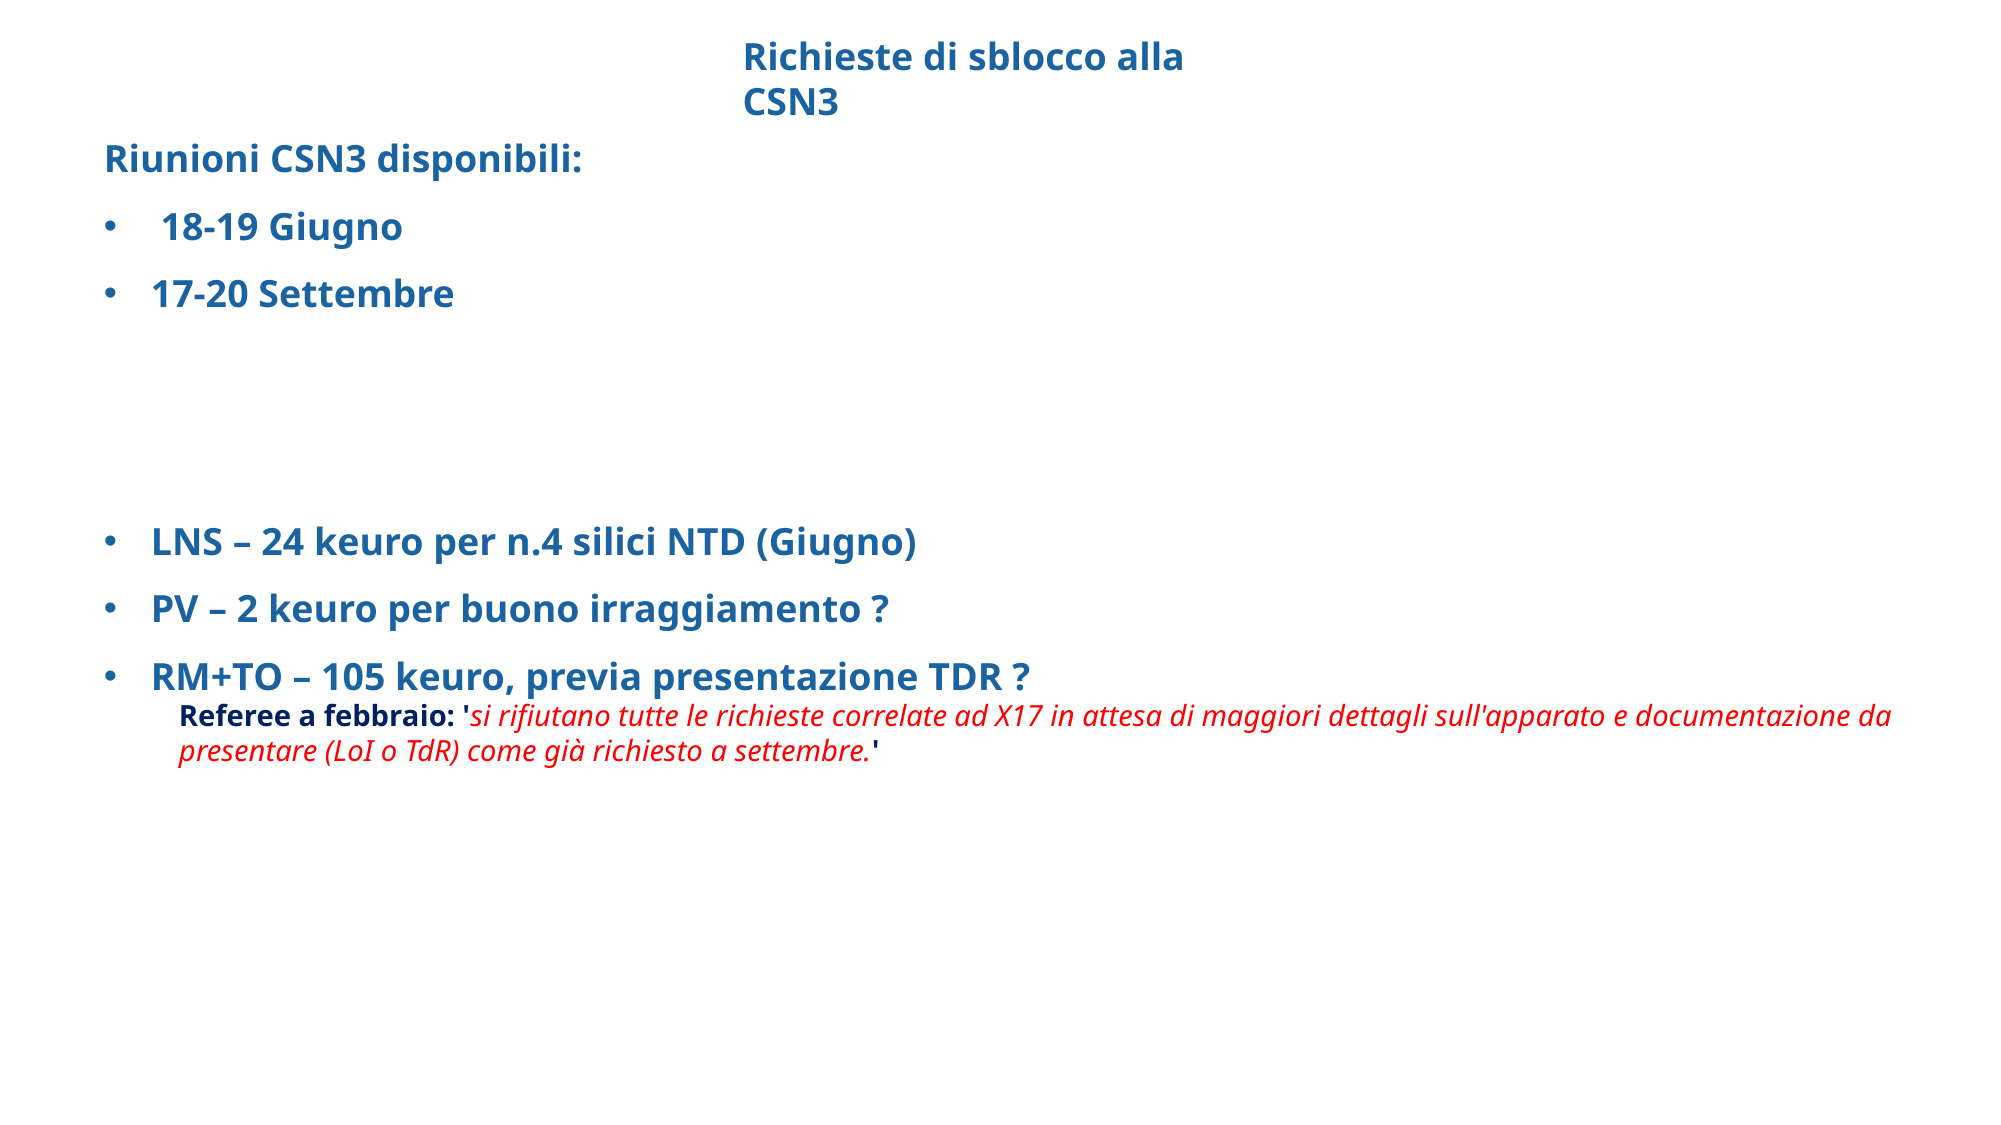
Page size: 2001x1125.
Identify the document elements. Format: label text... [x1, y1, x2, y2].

text_box Richieste di sblocco alla CSN3 [727, 25, 1273, 105]
text_box Riunioni CSN3 disponibili: 18-19 Giugno 17-20 Settembre [89, 105, 1973, 465]
text_box LNS – 24 keuro per n.4 silici NTD (Giugno) PV – 2 keuro per buono irraggiamento ? RM+TO – 105 keuro, previa presentazione TDR ? Referee a febbraio: 'si rifiutano tutte le richieste correlate ad X17 in attesa di maggiori dettagli sull'apparato e documentazione da presentare (LoI o TdR) come già richiesto a settembre.' [89, 487, 1973, 865]
